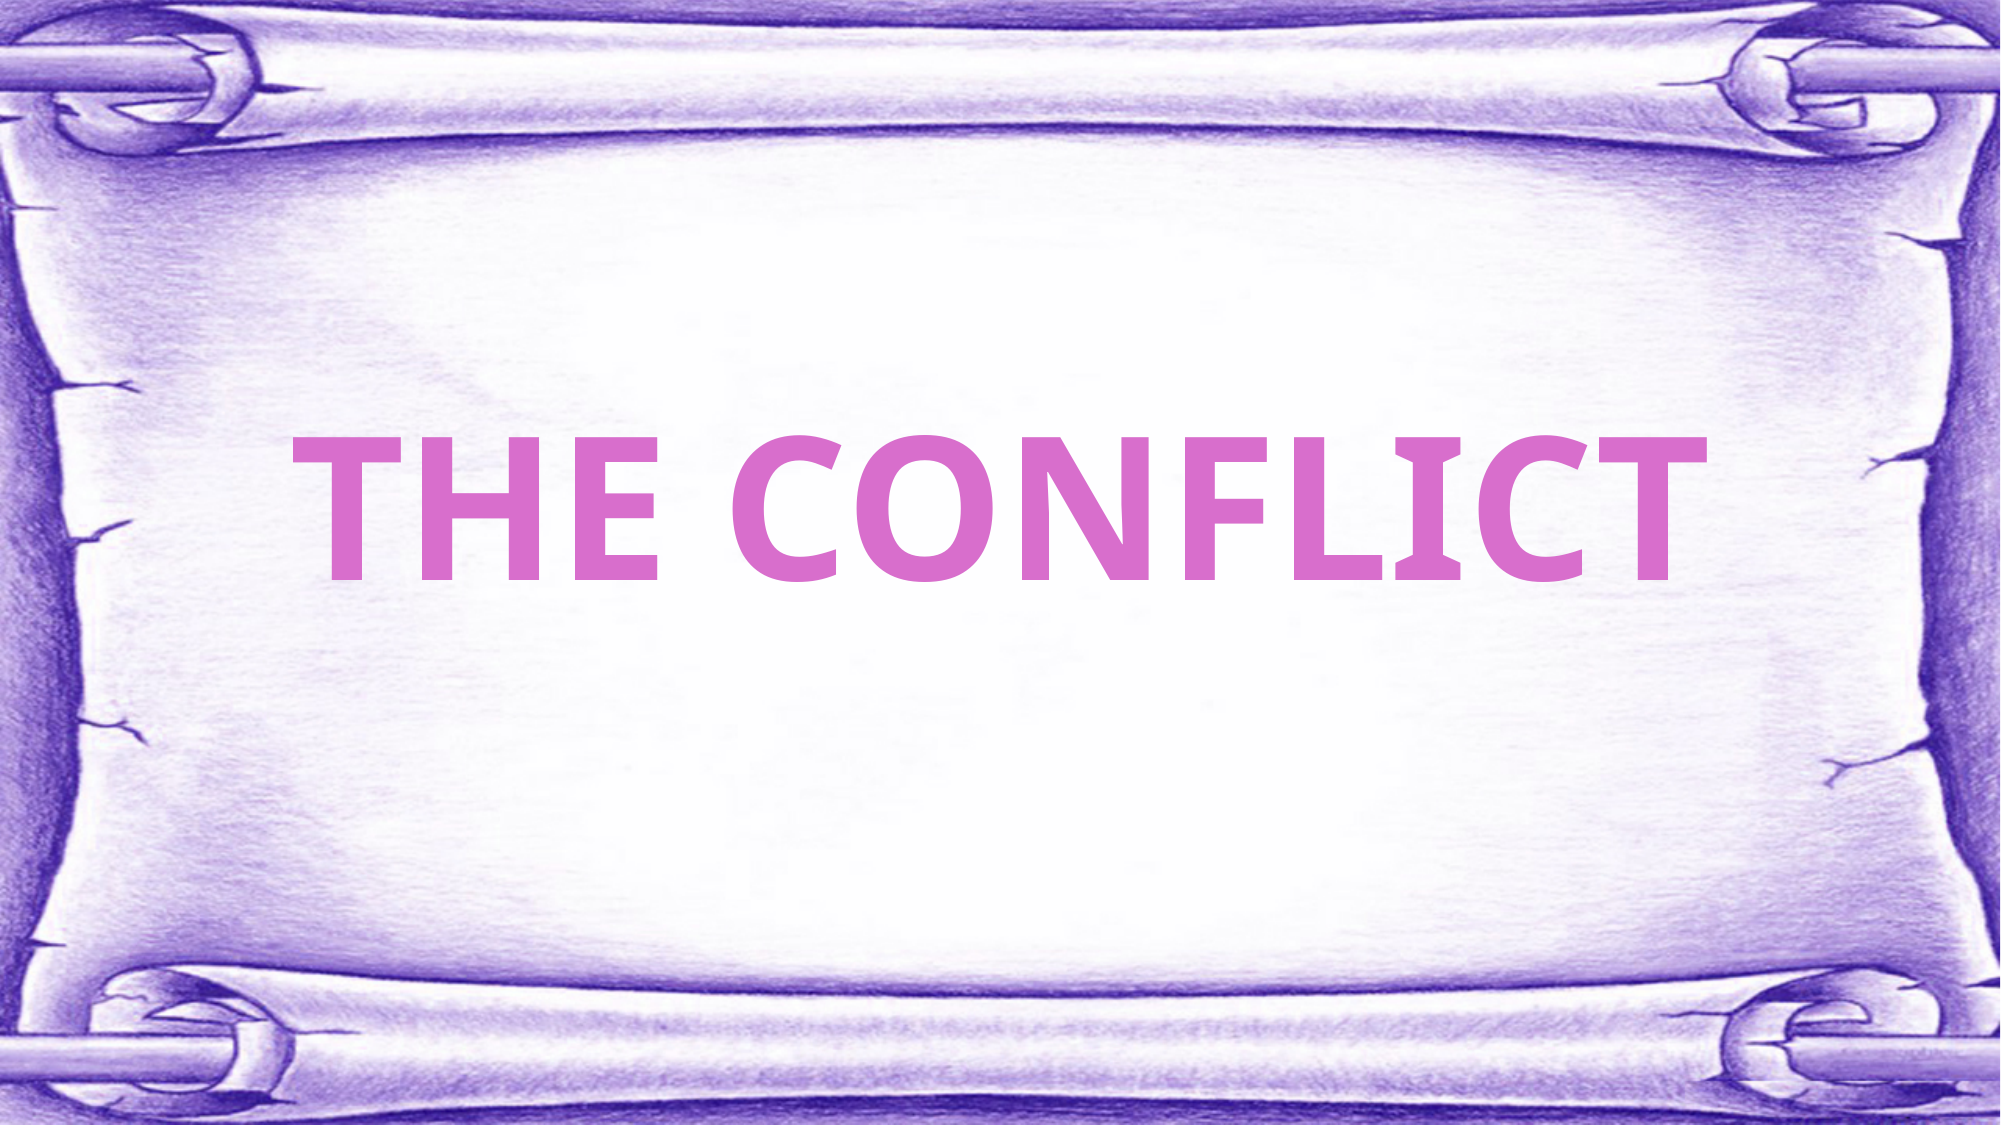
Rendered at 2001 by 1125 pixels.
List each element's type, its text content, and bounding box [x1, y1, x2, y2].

text_box THE CONFLICT [0, 373, 2000, 628]
picture [0, 0, 2001, 1125]
